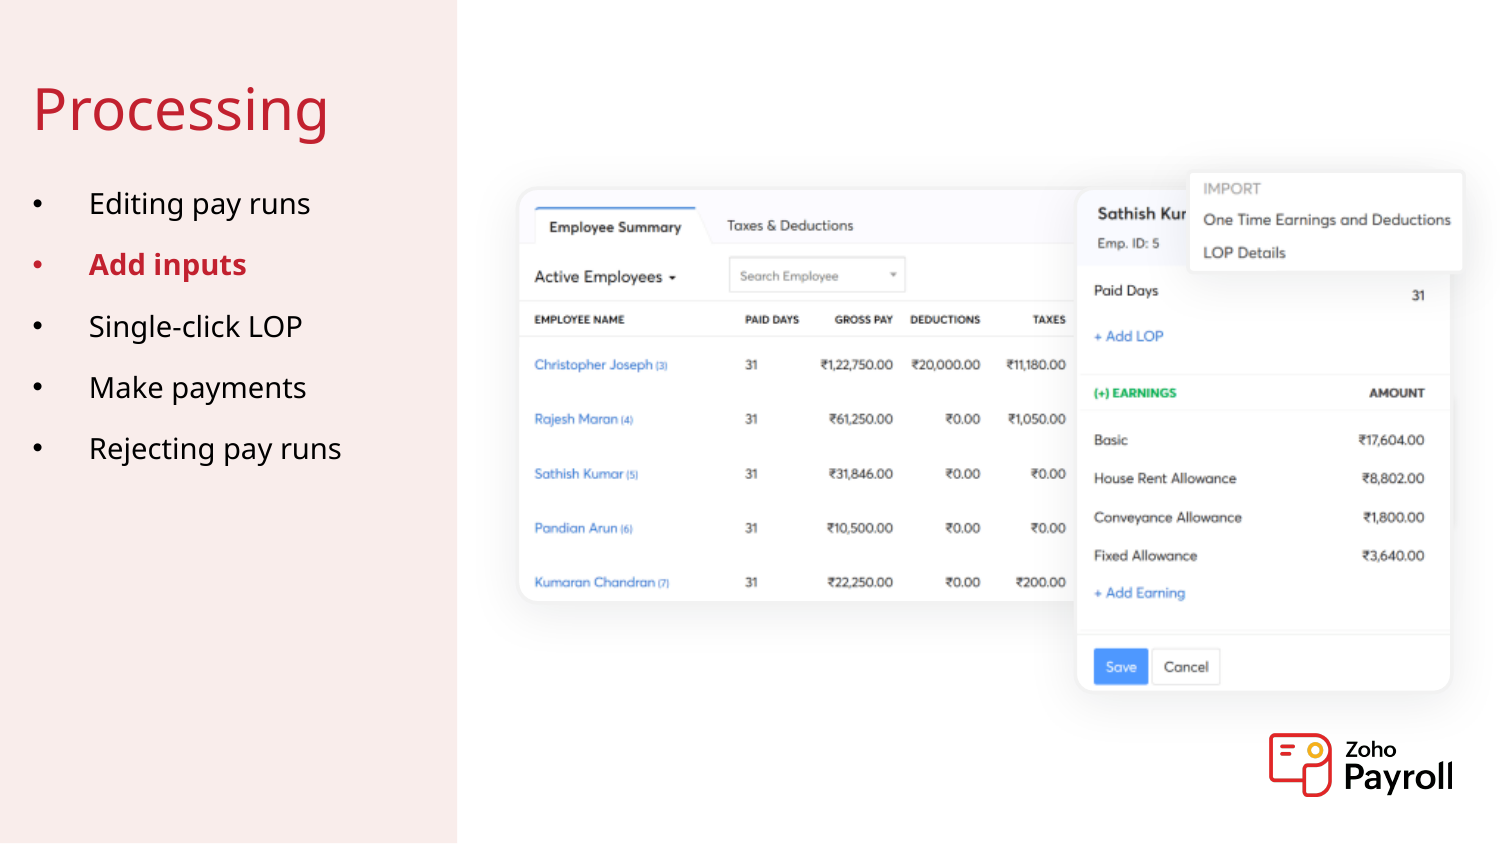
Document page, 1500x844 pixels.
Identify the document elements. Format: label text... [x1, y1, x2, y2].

picture [1269, 733, 1452, 797]
picture [517, 170, 1465, 693]
text_box Editing pay runs Add inputs Single-click LOP Make payments Rejecting pay runs [17, 151, 474, 473]
text_box [0, 0, 458, 844]
text_box Processing [17, 64, 384, 151]
